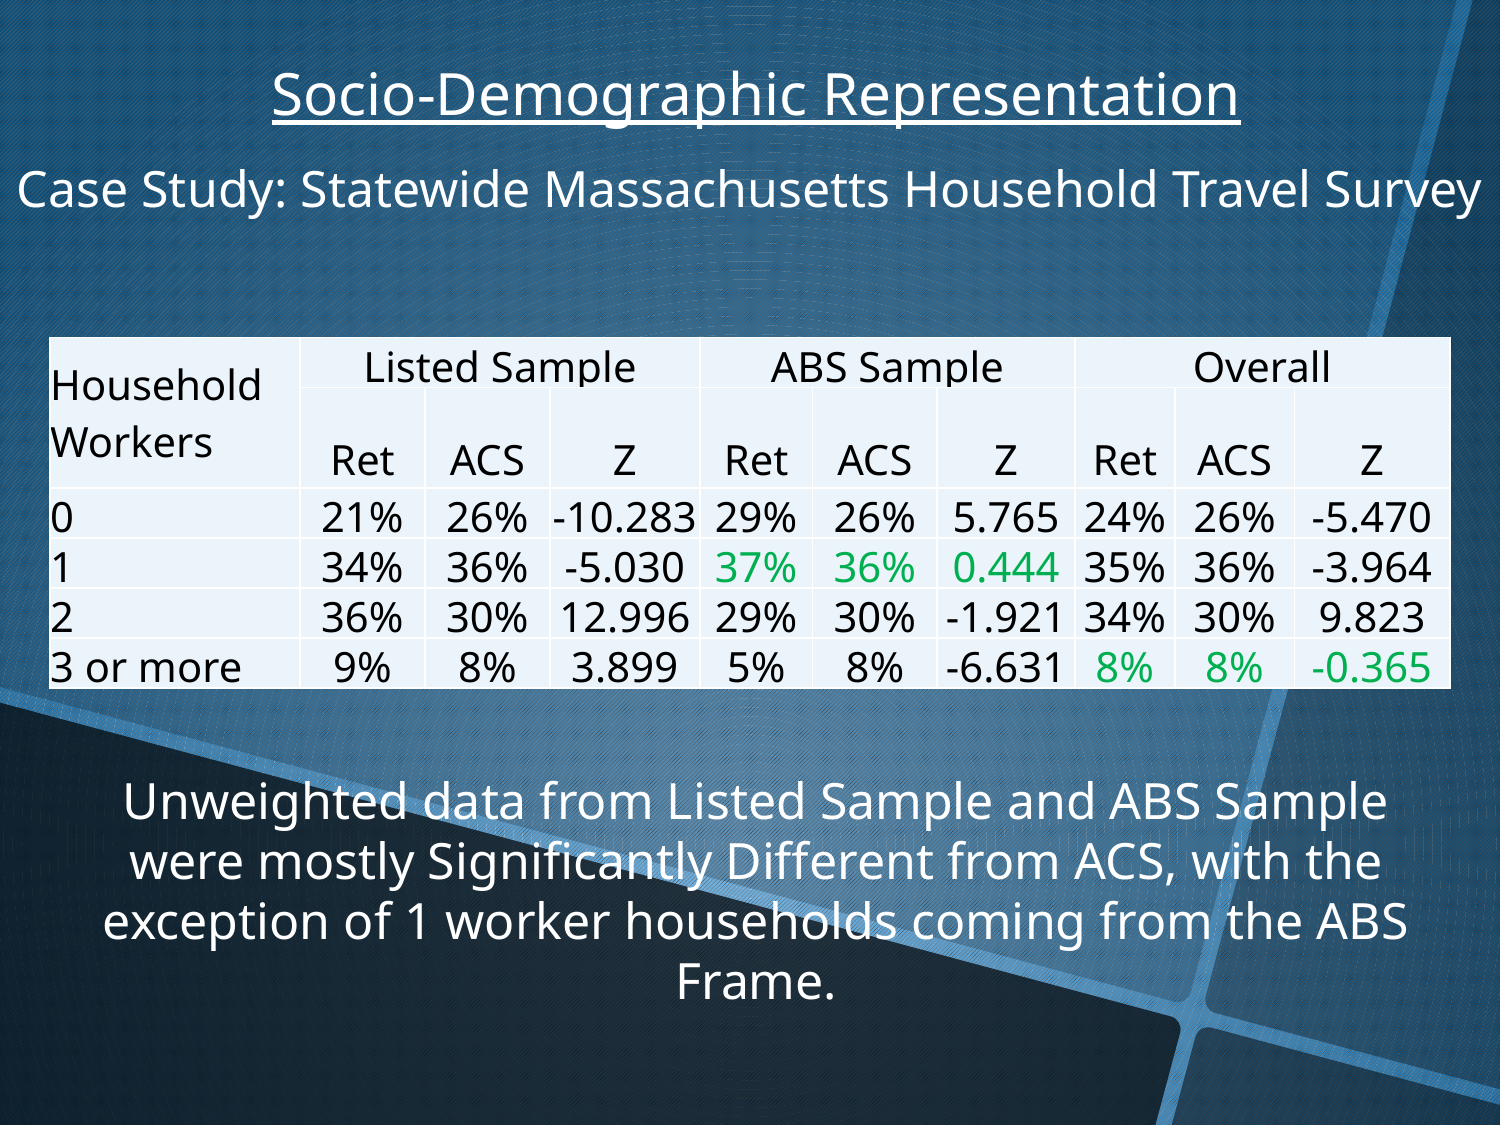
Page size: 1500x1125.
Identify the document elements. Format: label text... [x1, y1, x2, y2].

table_cell 37% [701, 539, 812, 587]
table_cell 5% [701, 639, 812, 687]
table_cell 1 [51, 539, 299, 587]
table_cell -3.964 [1295, 539, 1449, 587]
table_cell 36% [1176, 539, 1294, 587]
table_cell 8% [1076, 639, 1174, 687]
table_cell 9% [301, 639, 424, 687]
table_cell 30% [813, 589, 936, 637]
table_cell 8% [813, 639, 936, 687]
table_cell -0.365 [1295, 639, 1449, 687]
table_cell 24% [1076, 489, 1174, 537]
table_cell 21% [301, 489, 424, 537]
table_header Overall [1076, 338, 1449, 387]
table_cell 3.899 [551, 639, 699, 687]
table_cell 29% [701, 589, 812, 637]
table_cell Z [551, 388, 699, 487]
table_cell -5.470 [1295, 489, 1449, 537]
table_cell 0 [51, 489, 299, 537]
table_cell 36% [426, 539, 549, 587]
table_cell -5.030 [551, 539, 699, 587]
table_cell 36% [301, 589, 424, 637]
table_header ABS Sample [701, 338, 1074, 387]
table_header Household Workers [51, 338, 299, 487]
table_cell -6.631 [938, 639, 1074, 687]
table_cell 29% [701, 489, 812, 537]
table_cell 35% [1076, 539, 1174, 587]
table_cell ACS [813, 388, 936, 487]
table_cell 26% [426, 489, 549, 537]
table_cell ACS [426, 388, 549, 487]
text_box Socio-Demographic Representation [49, 50, 1463, 135]
table_cell 26% [1176, 489, 1294, 537]
table_cell 8% [1176, 639, 1294, 687]
table_cell 30% [1176, 589, 1294, 637]
table_cell 2 [51, 589, 299, 637]
table_cell Ret [1076, 388, 1174, 487]
table_cell 8% [426, 639, 549, 687]
table_cell Z [1295, 388, 1449, 487]
table_cell 9.823 [1295, 589, 1449, 637]
table_cell 30% [426, 589, 549, 637]
table_header Listed Sample [301, 338, 699, 387]
table_cell 26% [813, 489, 936, 537]
table_cell 36% [813, 539, 936, 587]
table_cell ACS [1176, 388, 1294, 487]
table_cell -1.921 [938, 589, 1074, 637]
table_cell Ret [301, 388, 424, 487]
table_cell -10.283 [551, 489, 699, 537]
table_cell Ret [701, 388, 812, 487]
table_cell 34% [301, 539, 424, 587]
table_cell 34% [1076, 589, 1174, 637]
table_cell 5.765 [938, 489, 1074, 537]
table_cell Z [938, 388, 1074, 487]
text_box Case Study: Statewide Massachusetts Household Travel Survey [0, 149, 1500, 225]
table_cell 3 or more [51, 639, 299, 687]
table_cell 12.996 [551, 589, 699, 637]
text_box Unweighted data from Listed Sample and ABS Sample were mostly Significantly Different from ACS, with the exception of 1 worker households coming from the ABS Frame. [49, 762, 1463, 1018]
table_cell 0.444 [938, 539, 1074, 587]
